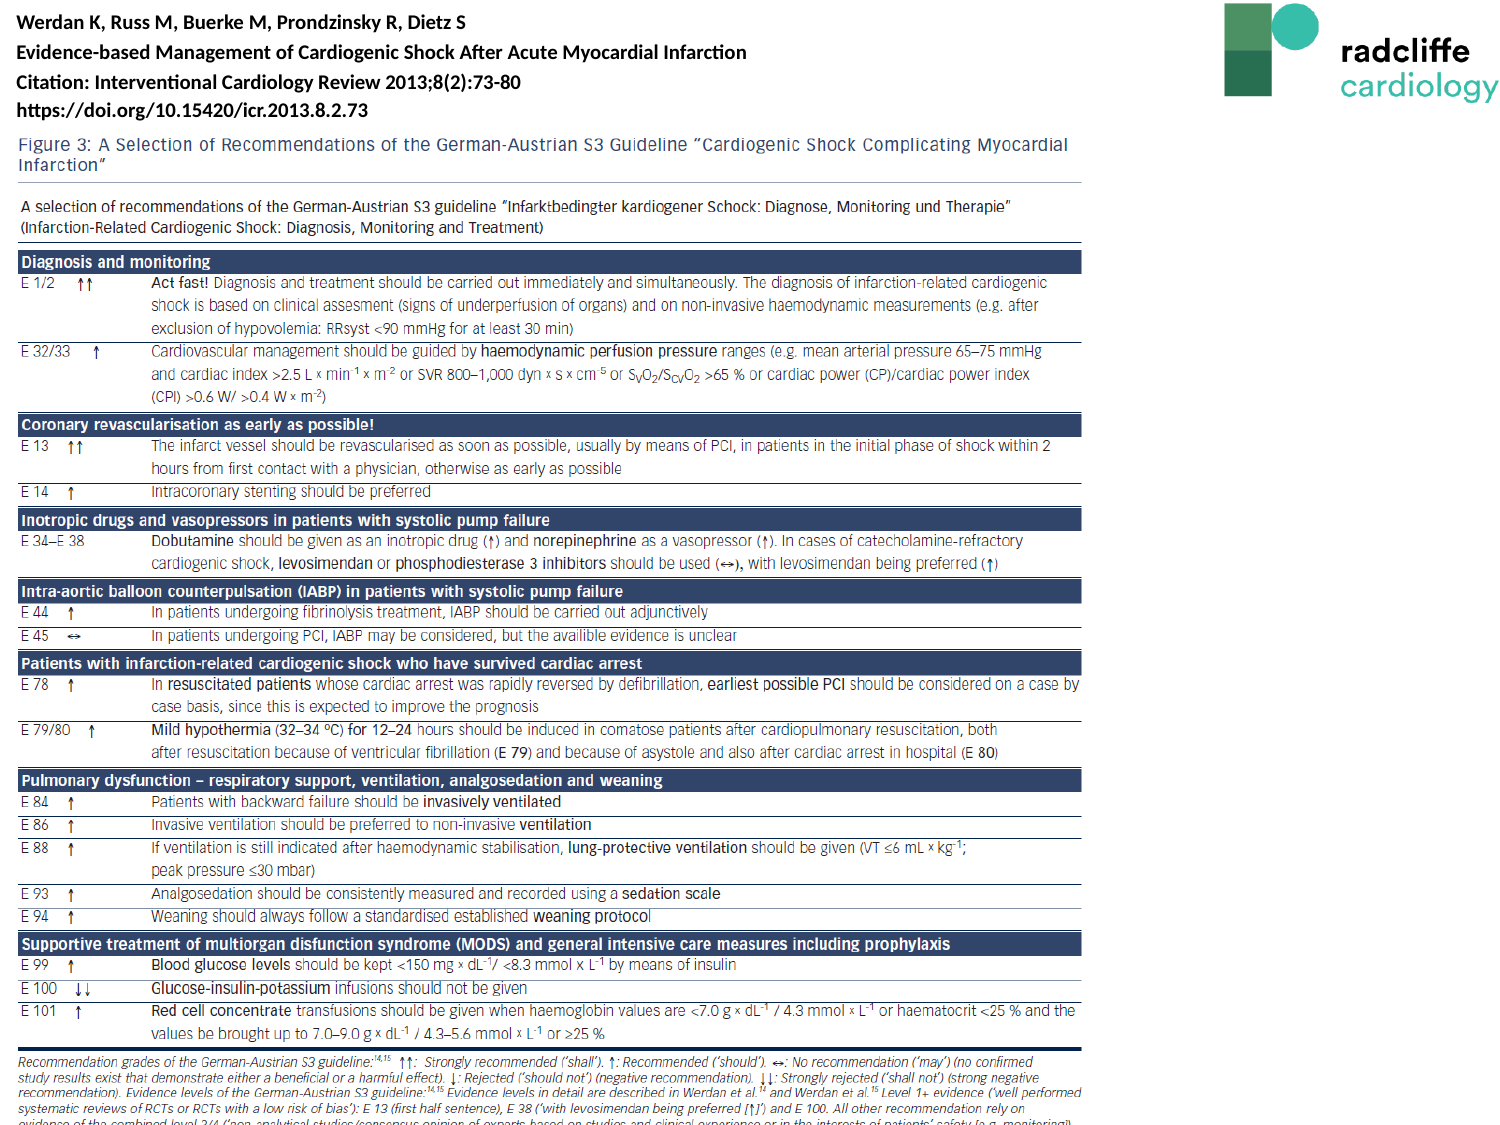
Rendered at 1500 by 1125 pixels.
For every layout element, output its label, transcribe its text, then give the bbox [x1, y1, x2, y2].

text_box https://doi.org/10.15420/icr.2013.8.2.73 [1, 89, 1500, 129]
picture [1224, 1, 1499, 104]
text_box Werdan K, Russ M, Buerke M, Prondzinsky R, Dietz S [1, 1, 939, 31]
text_box Citation: Interventional Cardiology Review 2013;8(2):73-80 [1, 60, 1224, 89]
picture [1, 124, 1096, 1125]
text_box Evidence-based Management of Cardiogenic Shock After Acute Myocardial Infarction [1, 31, 1224, 60]
